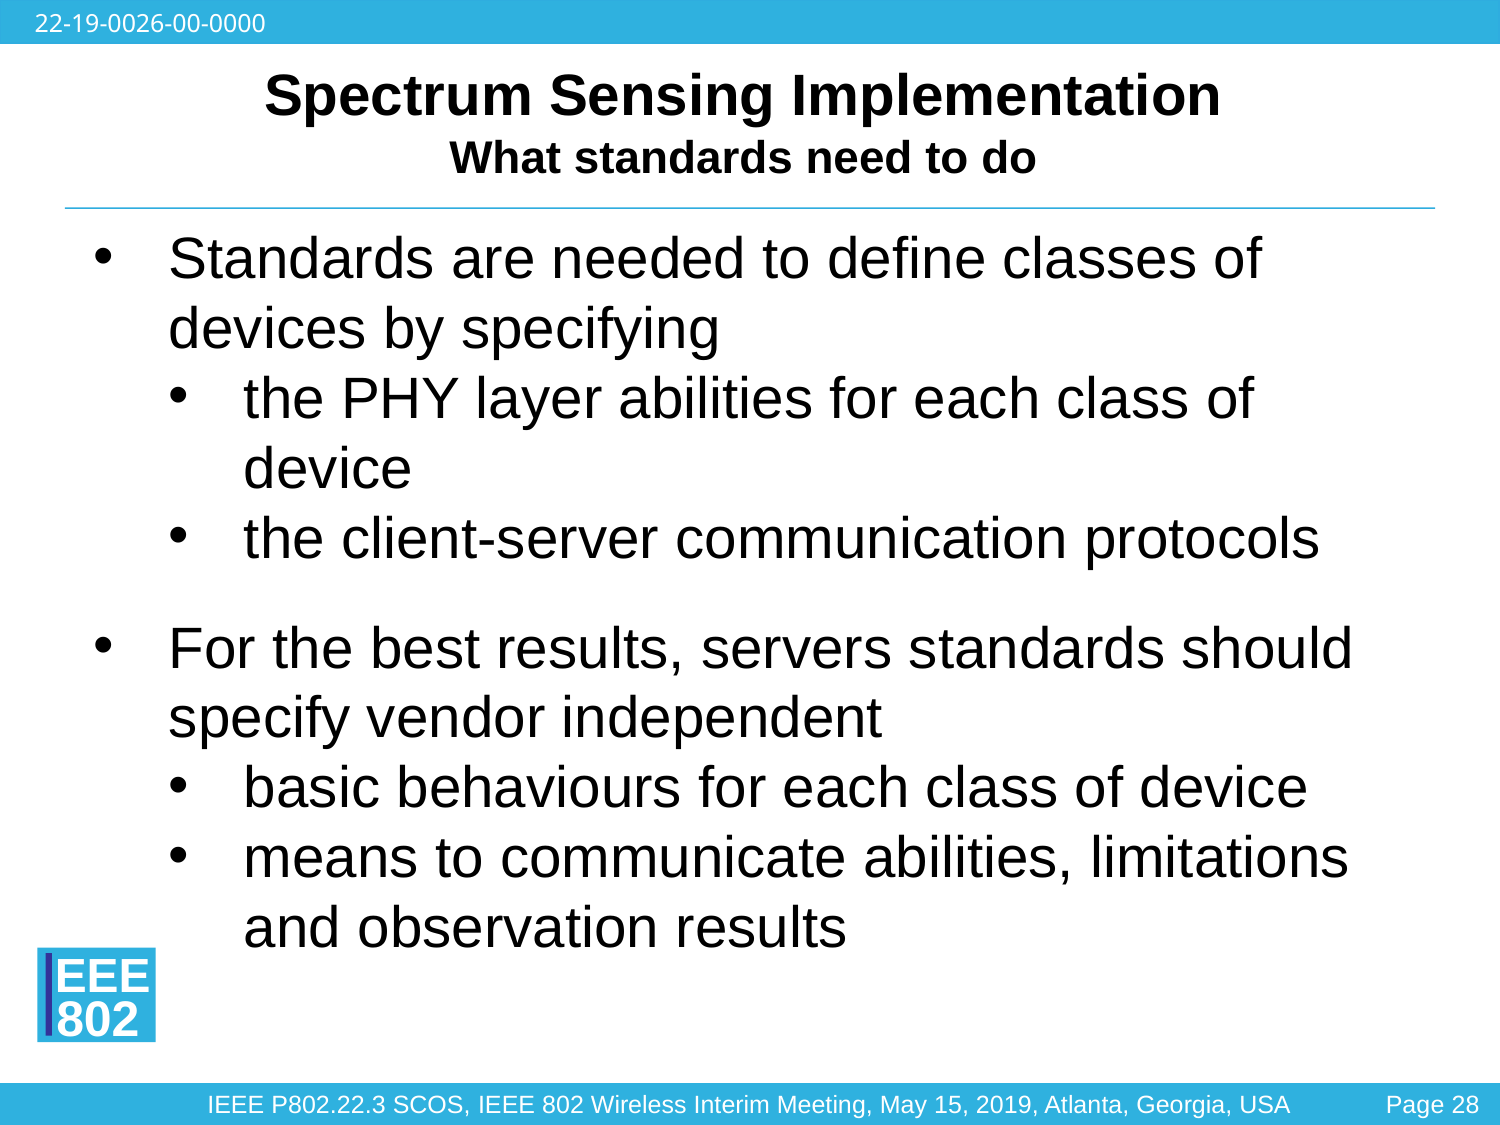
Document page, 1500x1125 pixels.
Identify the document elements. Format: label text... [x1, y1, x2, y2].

text_box Spectrum Sensing Implementation What standards need to do [87, 49, 1400, 138]
text_box Standards are needed to define classes of devices by specifying the PHY layer abilities for each class of device the client-server communication protocols For the best results, servers standards should specify vendor independent basic behaviours for each class of device means to communicate abilities, limitations and observation results [79, 212, 1408, 988]
